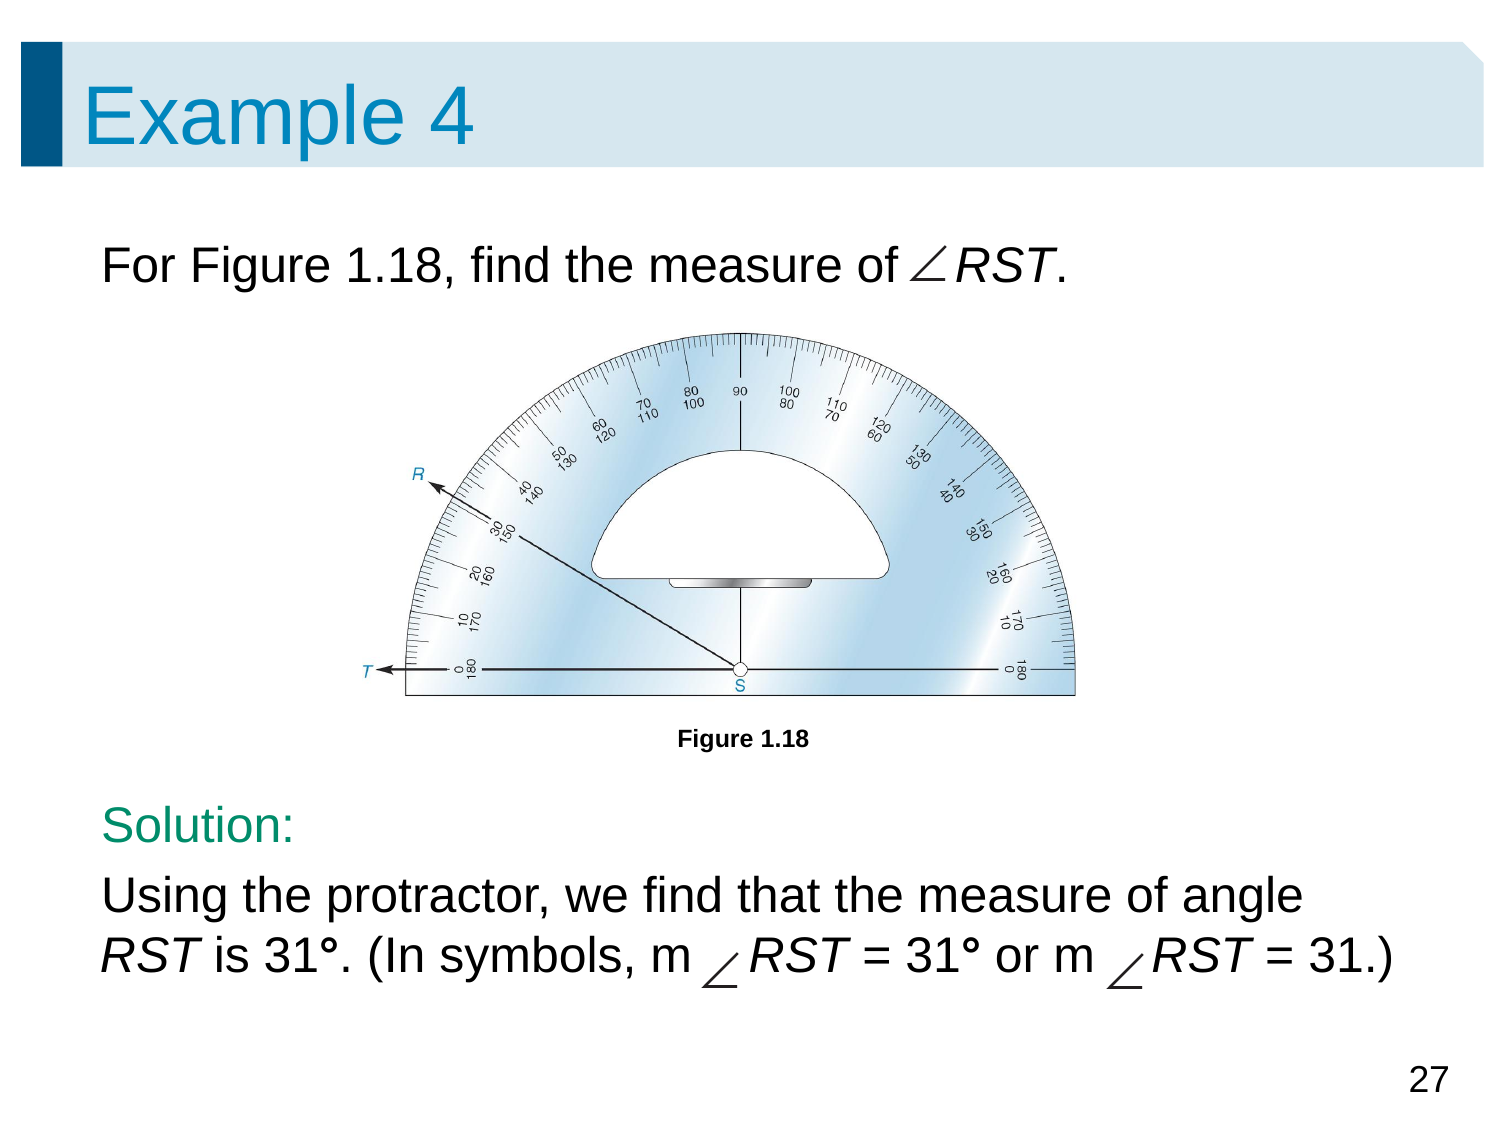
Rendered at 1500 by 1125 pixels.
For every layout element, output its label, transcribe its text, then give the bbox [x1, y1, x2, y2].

picture [907, 242, 949, 282]
title Example 4 [67, 38, 1431, 184]
picture [699, 949, 741, 989]
text_box Figure 1.18 [662, 715, 825, 760]
picture [362, 312, 1098, 706]
list For Figure 1.18, find the measure of RST. Solution: Using the protractor, we find that the measure of angle RST is 31°. (In symbols, m RST = 31° or m RST = 31.) [74, 224, 1426, 1088]
picture [1103, 950, 1145, 990]
